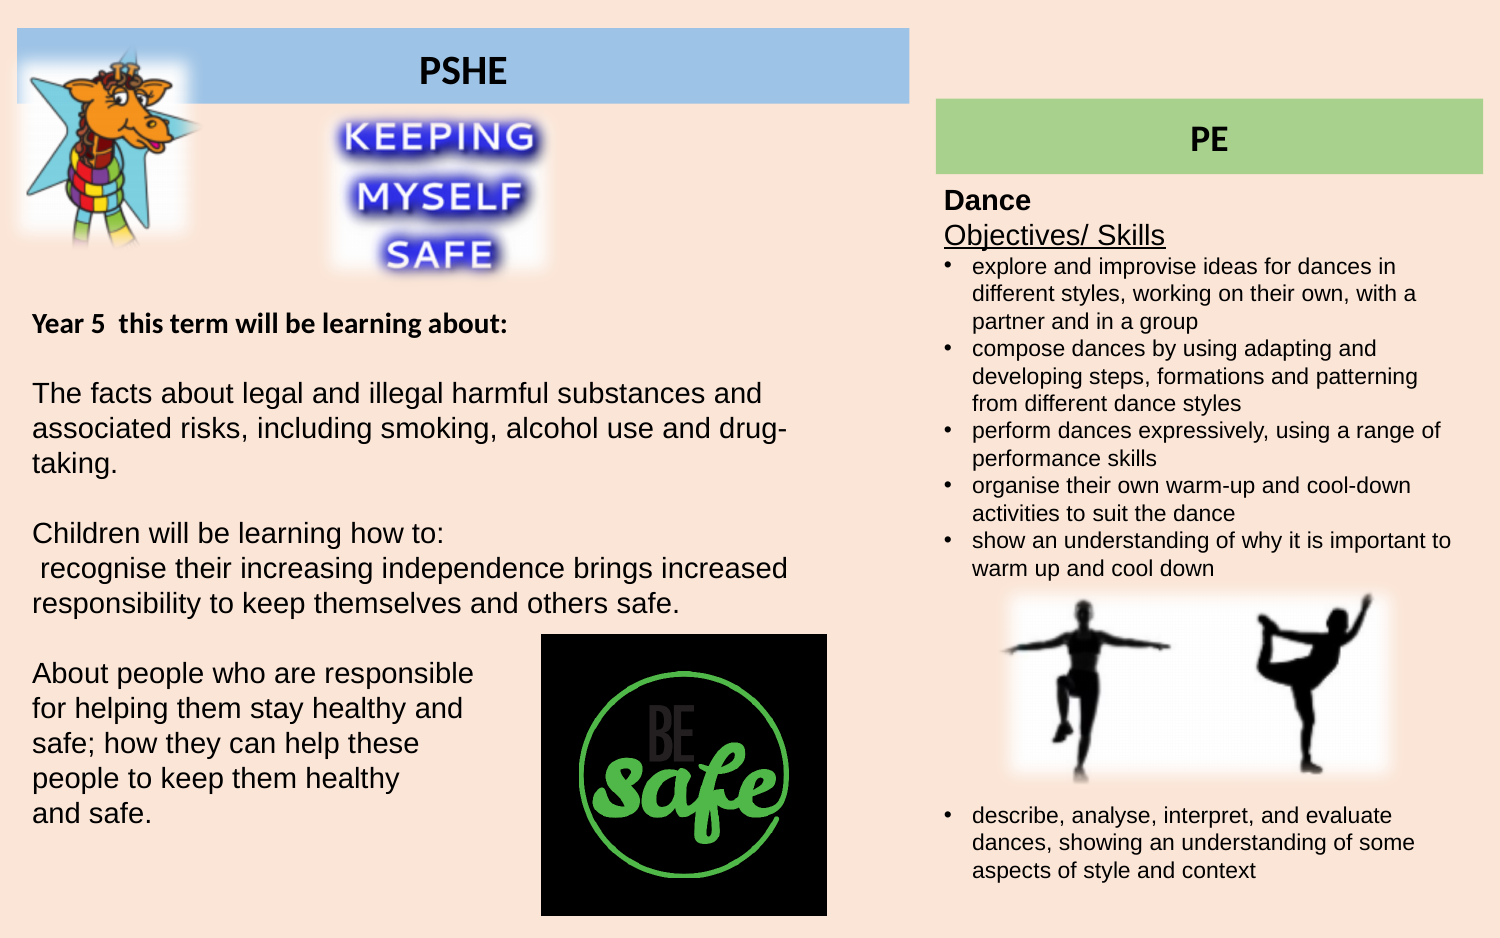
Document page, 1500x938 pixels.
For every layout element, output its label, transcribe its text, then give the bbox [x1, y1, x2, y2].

picture [578, 671, 790, 879]
picture [991, 576, 1408, 792]
text_box Dance Objectives/ Skills explore and improvise ideas for dances in different styles, working on their own, with a partner and in a group compose dances by using adapting and developing steps, formations and patterning from different dance styles perform dances expressively, using a range of performance skills organise their own warm-up and cool-down activities to suit the dance show an understanding of why it is important to warm up and cool down describe, analyse, interpret, and evaluate dances, showing an understanding of some aspects of style and context [929, 174, 1470, 891]
text_box PE [935, 98, 1484, 175]
text_box Year 5 this term will be learning about: The facts about legal and illegal harmful substances and associated risks, including smoking, alcohol use and drug-taking. Children will be learning how to: recognise their increasing independence brings increased responsibility to keep themselves and others safe. About people who are responsible for helping them stay healthy and safe; how they can help these people to keep them healthy and safe. [17, 262, 861, 872]
text_box PSHE [17, 28, 910, 104]
picture [0, 42, 206, 253]
picture [312, 103, 565, 288]
